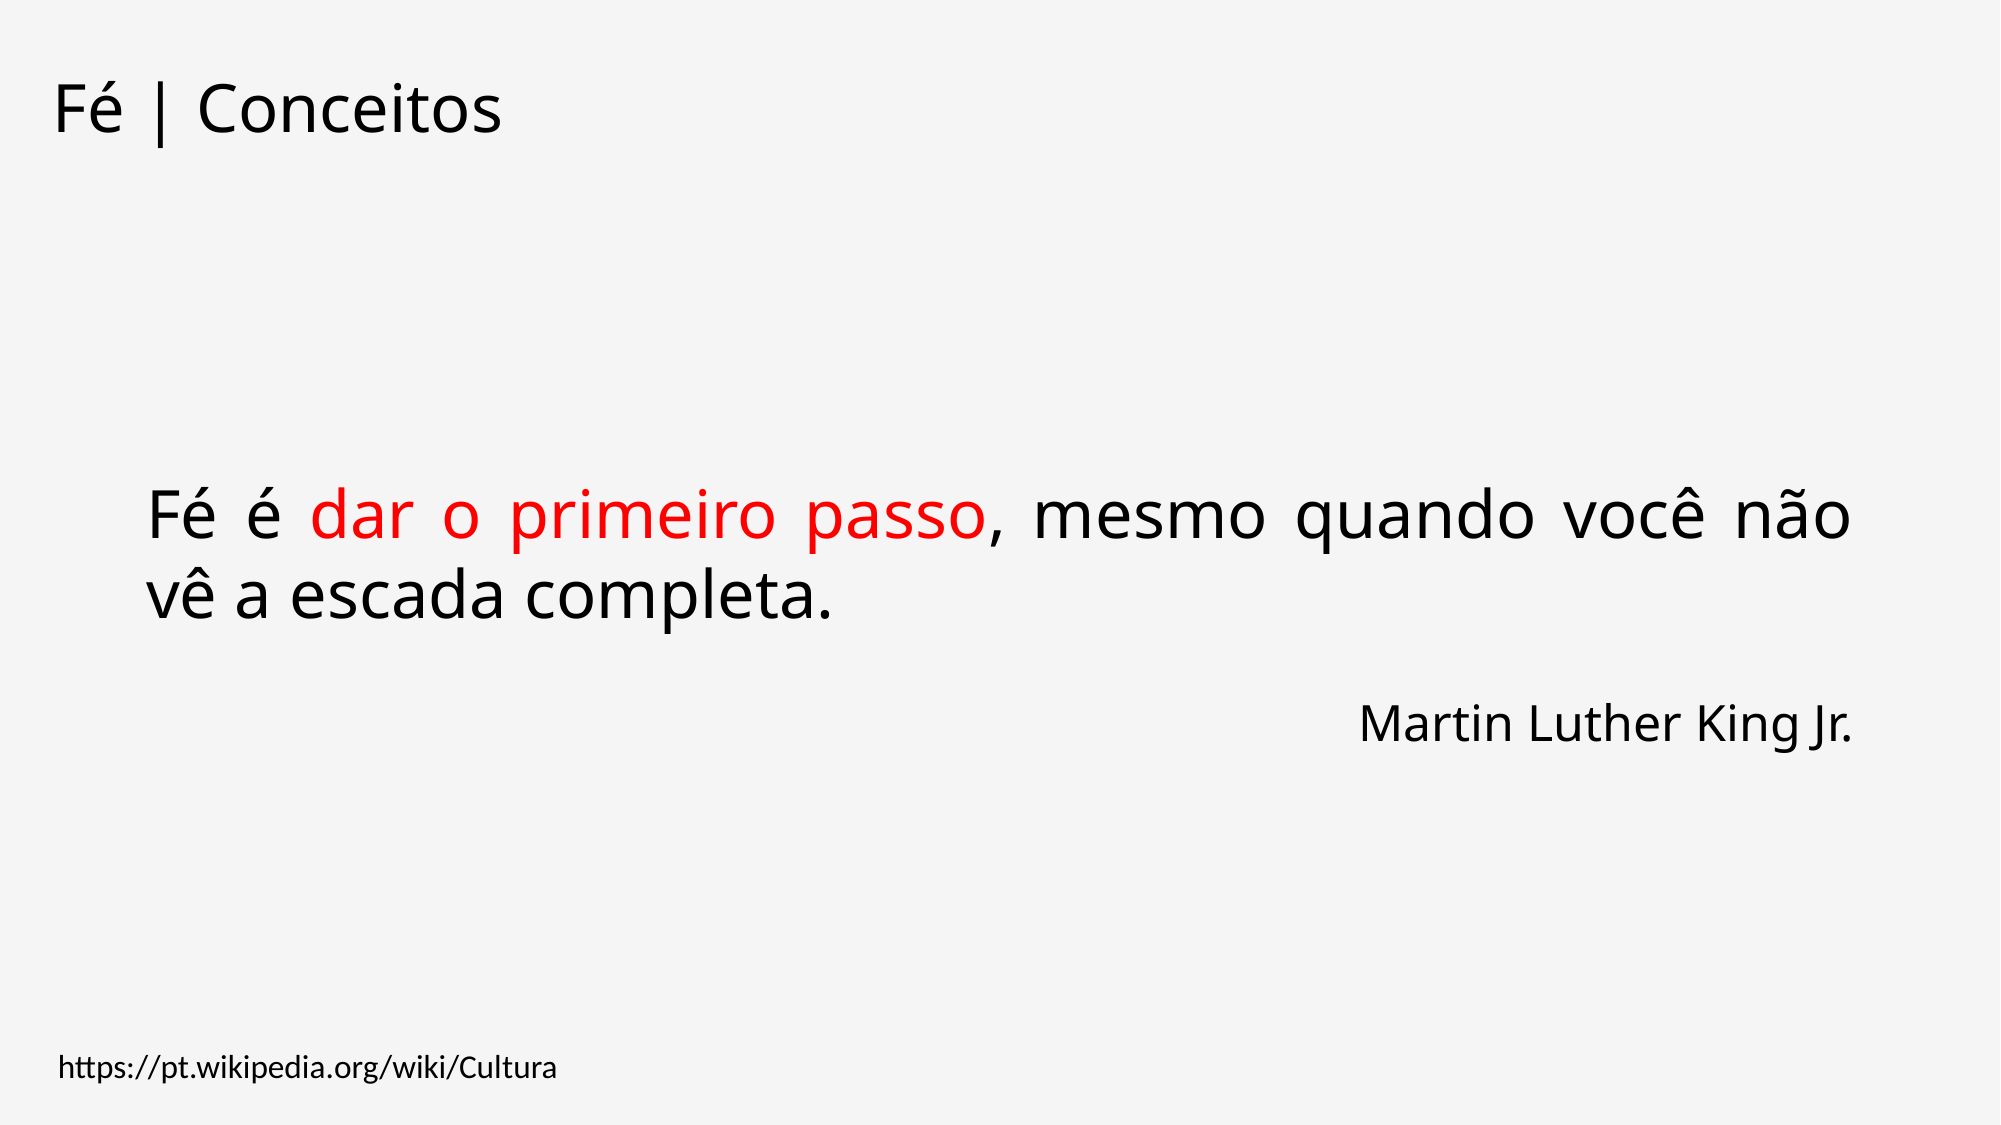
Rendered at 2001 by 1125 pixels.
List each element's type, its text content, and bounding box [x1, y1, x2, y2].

title Fé | Conceitos [37, 37, 1838, 175]
text_box https://pt.wikipedia.org/wiki/Cultura [43, 1037, 574, 1093]
text_box Fé é dar o primeiro passo, mesmo quando você não vê a escada completa. Martin Luther King Jr. [131, 464, 1869, 760]
